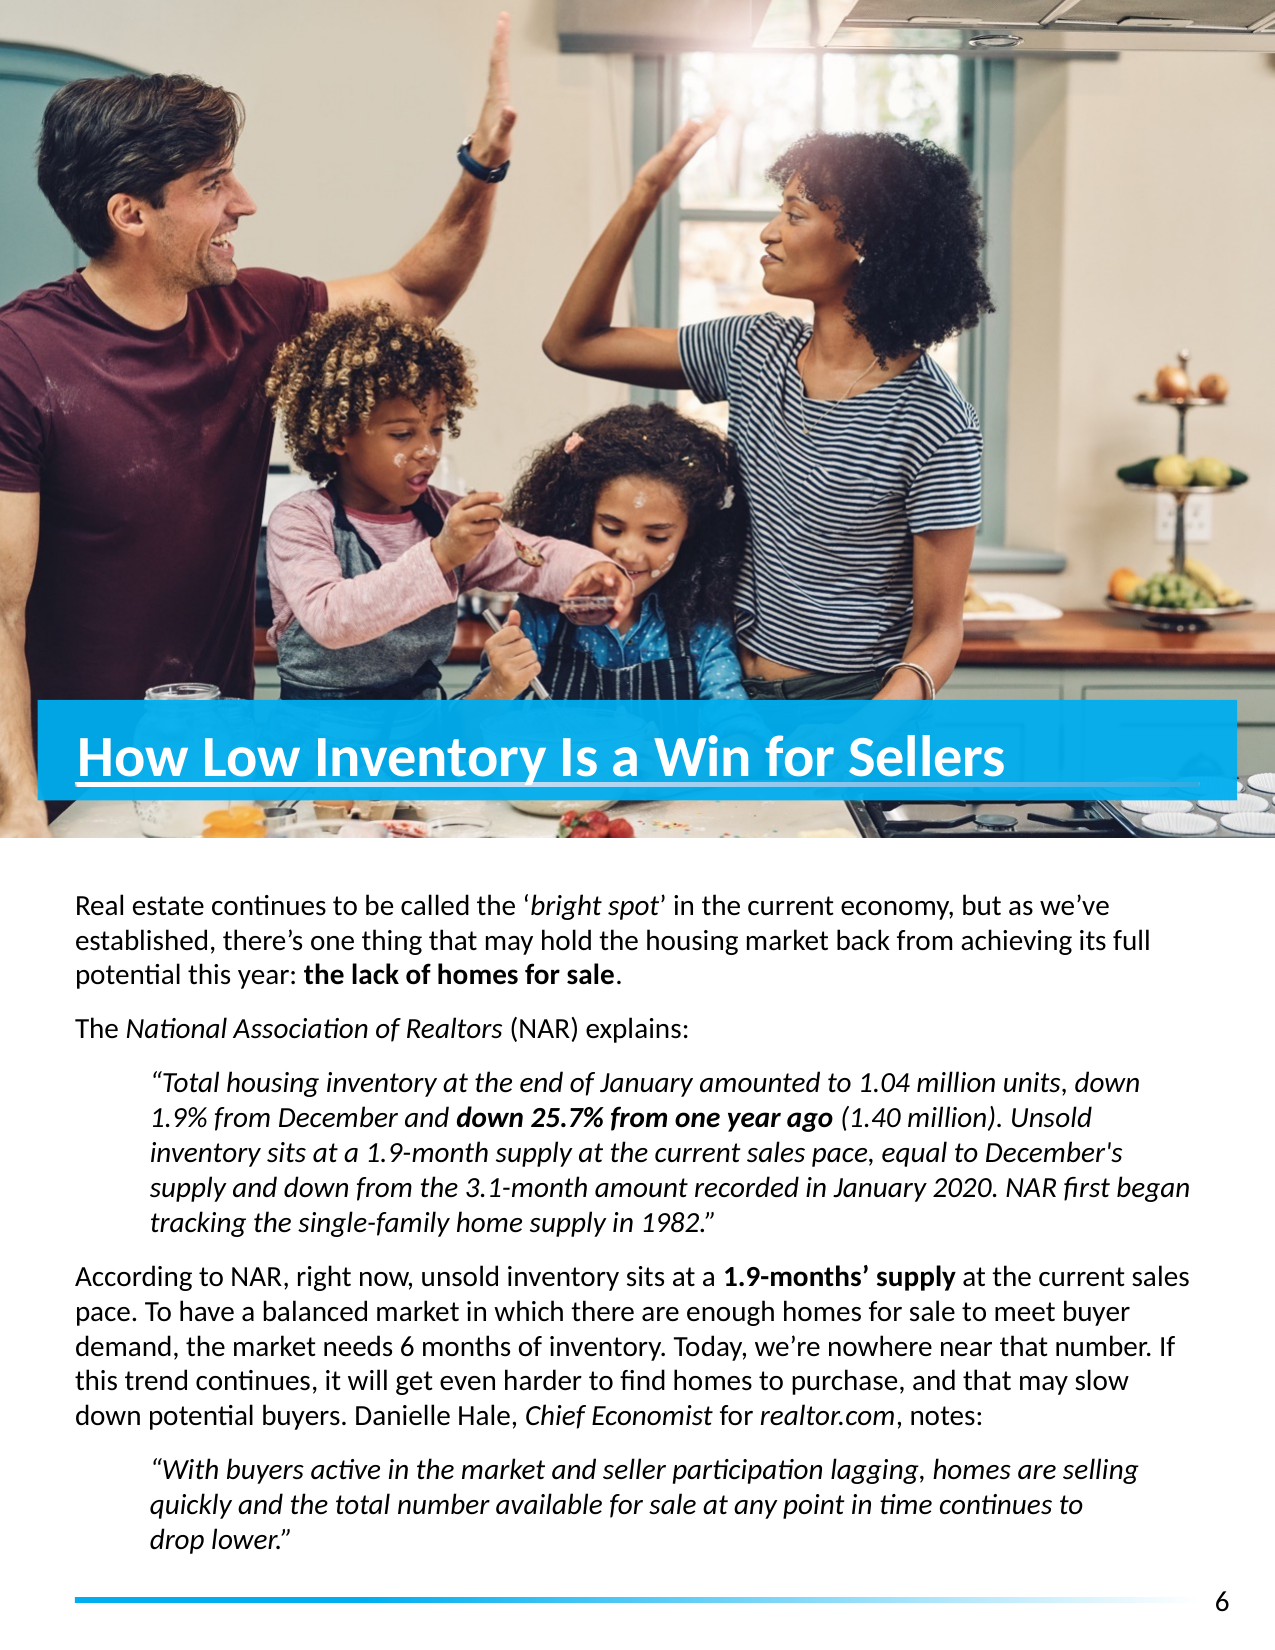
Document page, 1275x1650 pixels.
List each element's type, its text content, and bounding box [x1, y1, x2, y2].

picture [0, 0, 1275, 838]
text_box 6 [1200, 1575, 1250, 1626]
text_box Real estate continues to be called the ‘bright spot’ in the current economy, but as we’ve established, there’s one thing that may hold the housing market back from achieving its full potential this year: the lack of homes for sale. The National Association of Realtors (NAR) explains: “Total housing inventory at the end of January amounted to 1.04 million units, down 1.9% from December and down 25.7% from one year ago (1.40 million). Unsold inventory sits at a 1.9-month supply at the current sales pace, equal to December's supply and down from the 3.1-month amount recorded in January 2020. NAR first began tracking the single-family home supply in 1982.” According to NAR, right now, unsold inventory sits at a 1.9-months’ supply at the current sales pace. To have a balanced market in which there are enough homes for sale to meet buyer demand, the market needs 6 months of inventory. Today, we’re nowhere near that number. If this trend continues, it will get even harder to find homes to purchase, and that may slow down potential buyers. Danielle Hale, Chief Economist for realtor.com, notes: “With buyers active in the market and seller participation lagging, homes are selling quickly and the total number available for sale at any point in time continues to drop lower.” [75, 885, 1200, 1556]
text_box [37, 699, 1238, 801]
